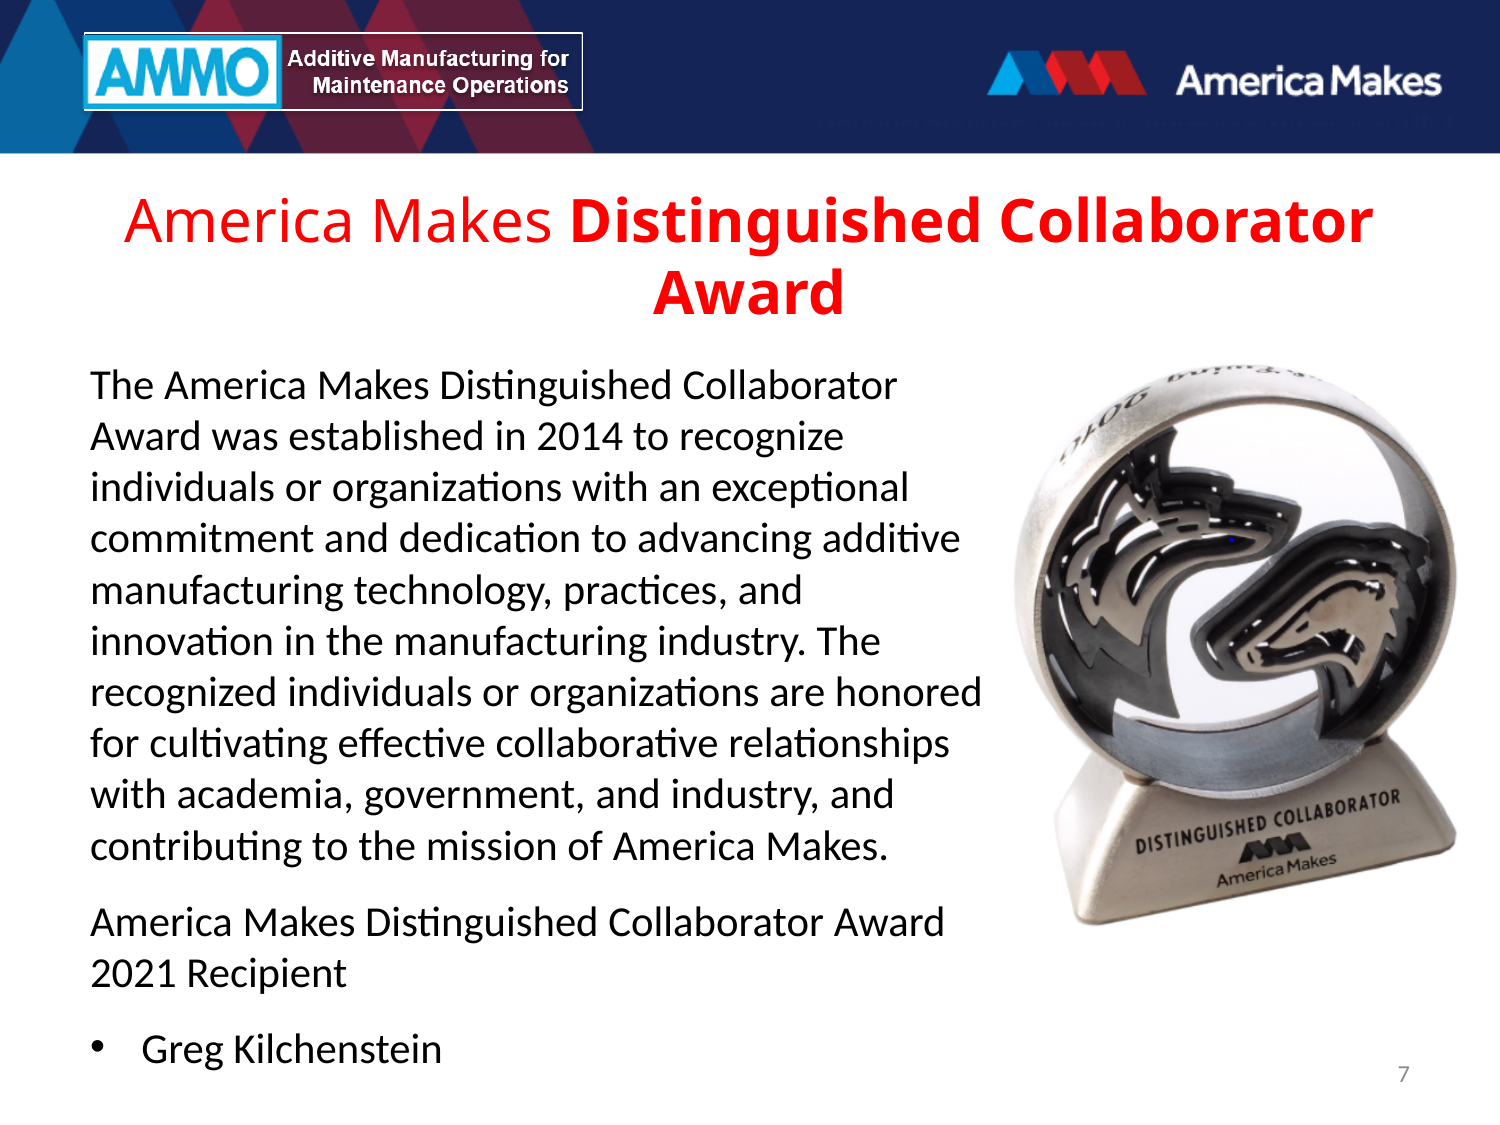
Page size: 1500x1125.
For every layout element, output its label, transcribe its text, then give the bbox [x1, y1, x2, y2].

list The America Makes Distinguished Collaborator Award was established in 2014 to recognize individuals or organizations with an exceptional commitment and dedication to advancing additive manufacturing technology, practices, and innovation in the manufacturing industry. The recognized individuals or organizations are honored for cultivating effective collaborative relationships with academia, government, and industry, and contributing to the mission of America Makes. America Makes Distinguished Collaborator Award 2021 Recipient Greg Kilchenstein [75, 349, 1013, 1088]
slide_number 7 [1074, 1042, 1425, 1103]
picture [0, 0, 1500, 163]
picture [999, 328, 1476, 976]
title America Makes Distinguished Collaborator Award [75, 173, 1425, 335]
